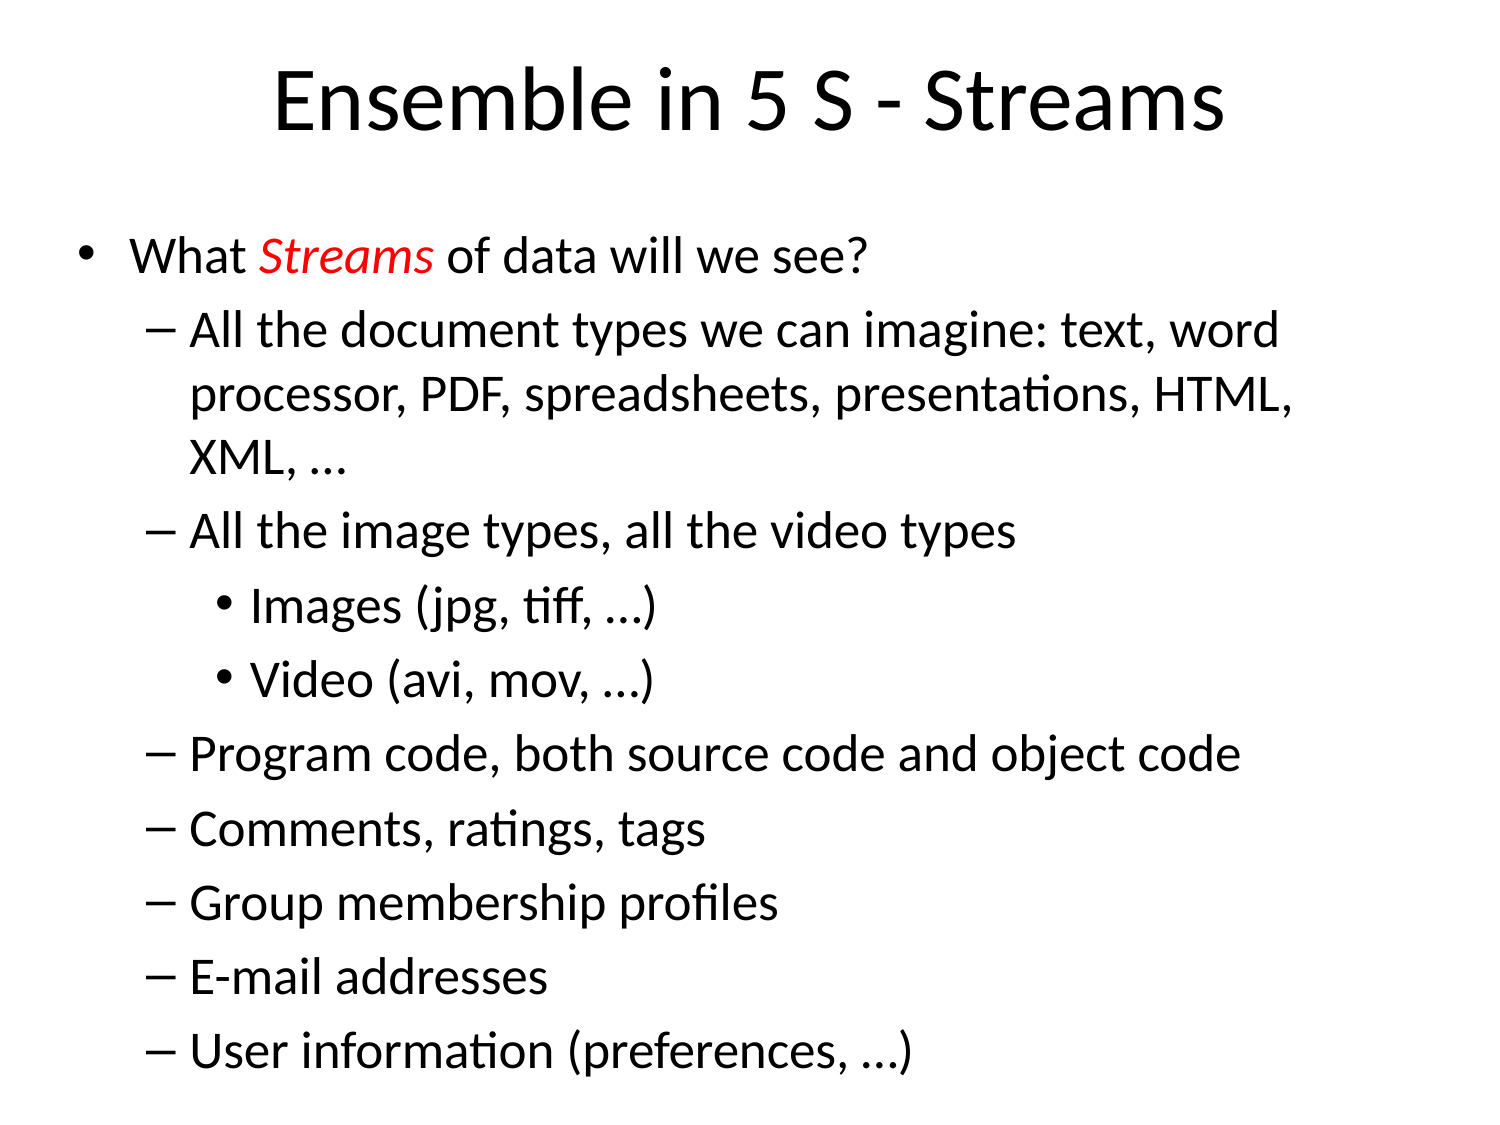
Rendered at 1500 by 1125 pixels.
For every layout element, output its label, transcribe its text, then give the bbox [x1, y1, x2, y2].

list What Streams of data will we see? All the document types we can imagine: text, word processor, PDF, spreadsheets, presentations, HTML, XML, … All the image types, all the video types Images (jpg, tiff, …) Video (avi, mov, …) Program code, both source code and object code Comments, ratings, tags Group membership profiles E-mail addresses User information (preferences, …) [62, 212, 1413, 1088]
title Ensemble in 5 S - Streams [75, 0, 1425, 188]
